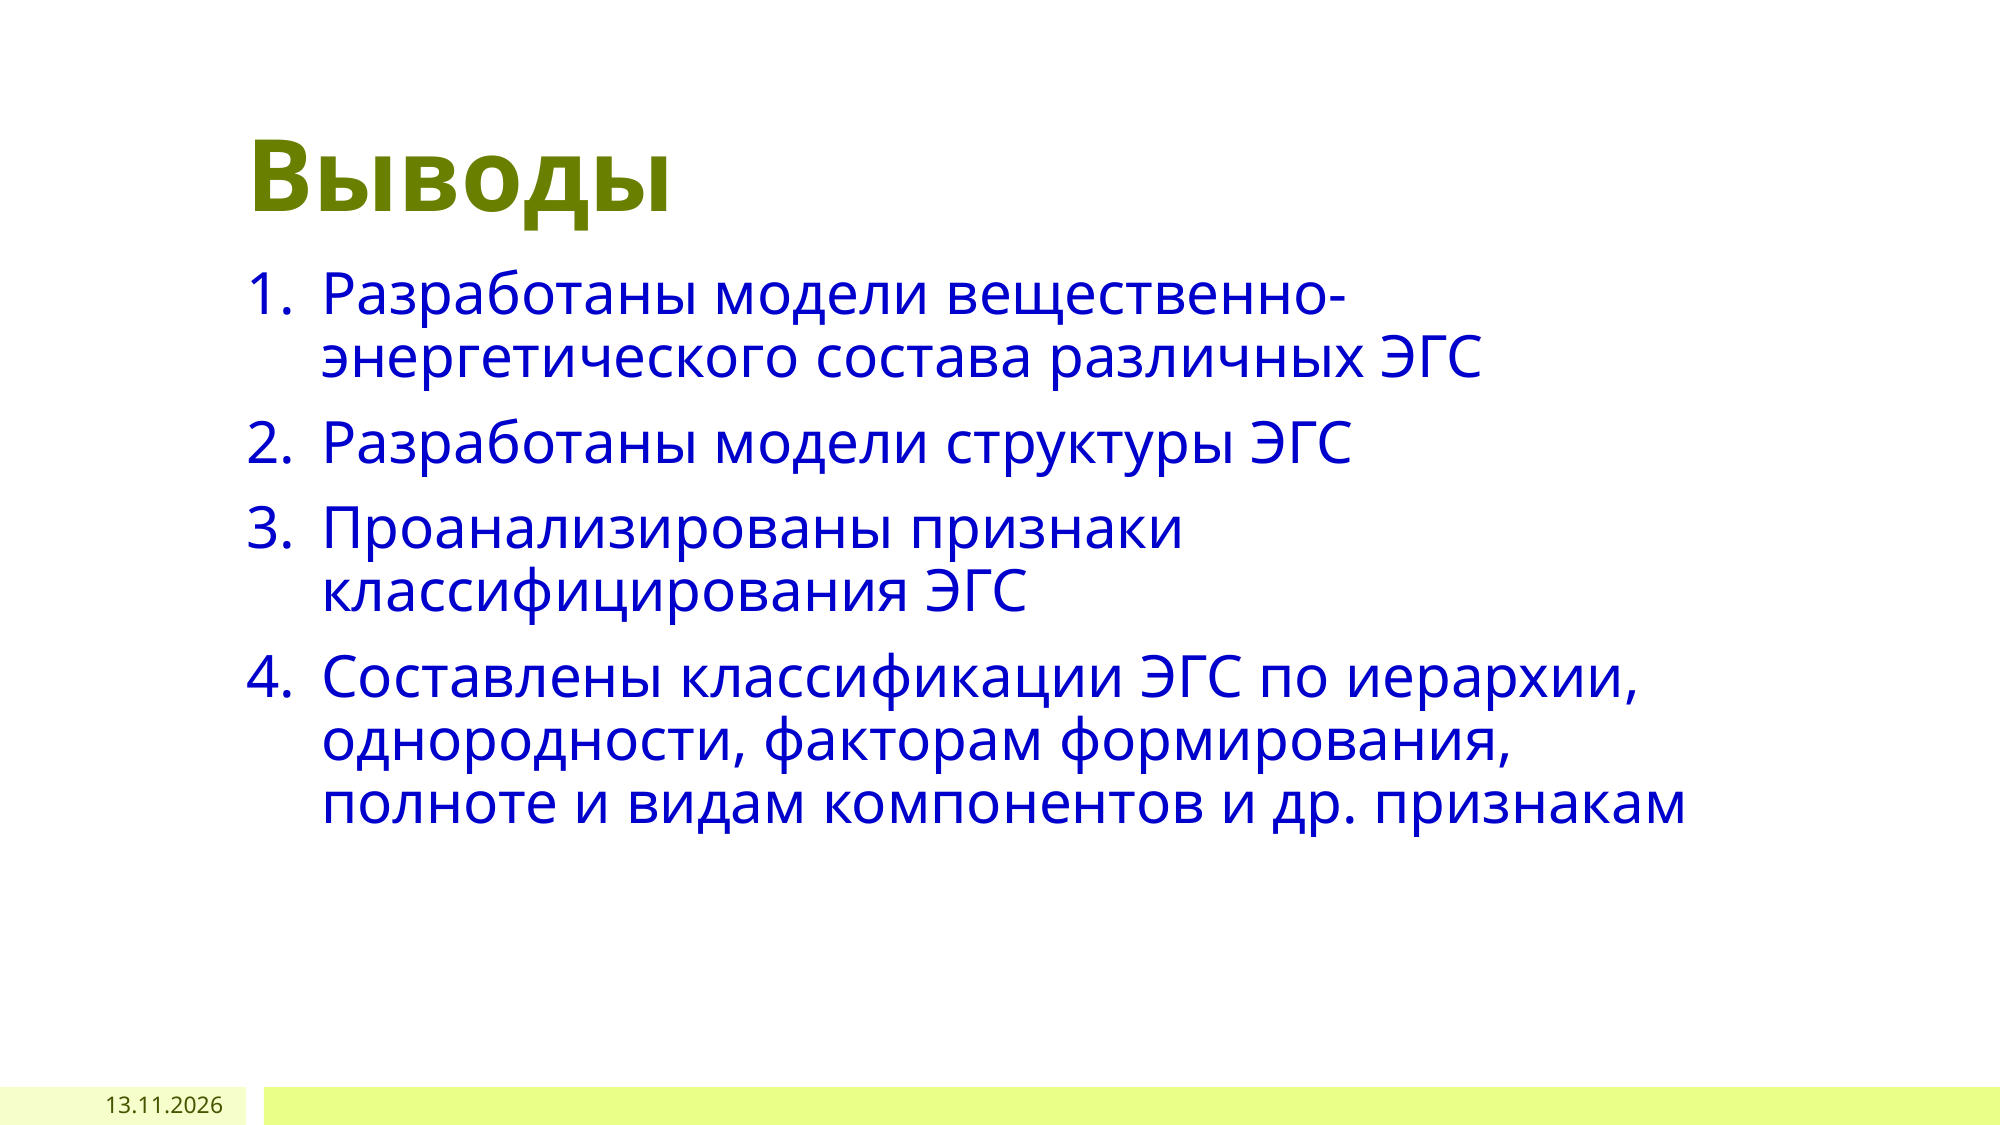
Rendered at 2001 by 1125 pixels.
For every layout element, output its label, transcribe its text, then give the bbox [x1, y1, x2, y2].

list Разработаны модели вещественно-энергетического состава различных ЭГС Разработаны модели структуры ЭГС Проанализированы признаки классифицирования ЭГС Составлены классификации ЭГС по иерархии, однородности, факторам формирования, полноте и видам компонентов и др. признакам [231, 256, 1769, 1015]
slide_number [74, 1087, 239, 1125]
title Выводы [231, 45, 1769, 240]
